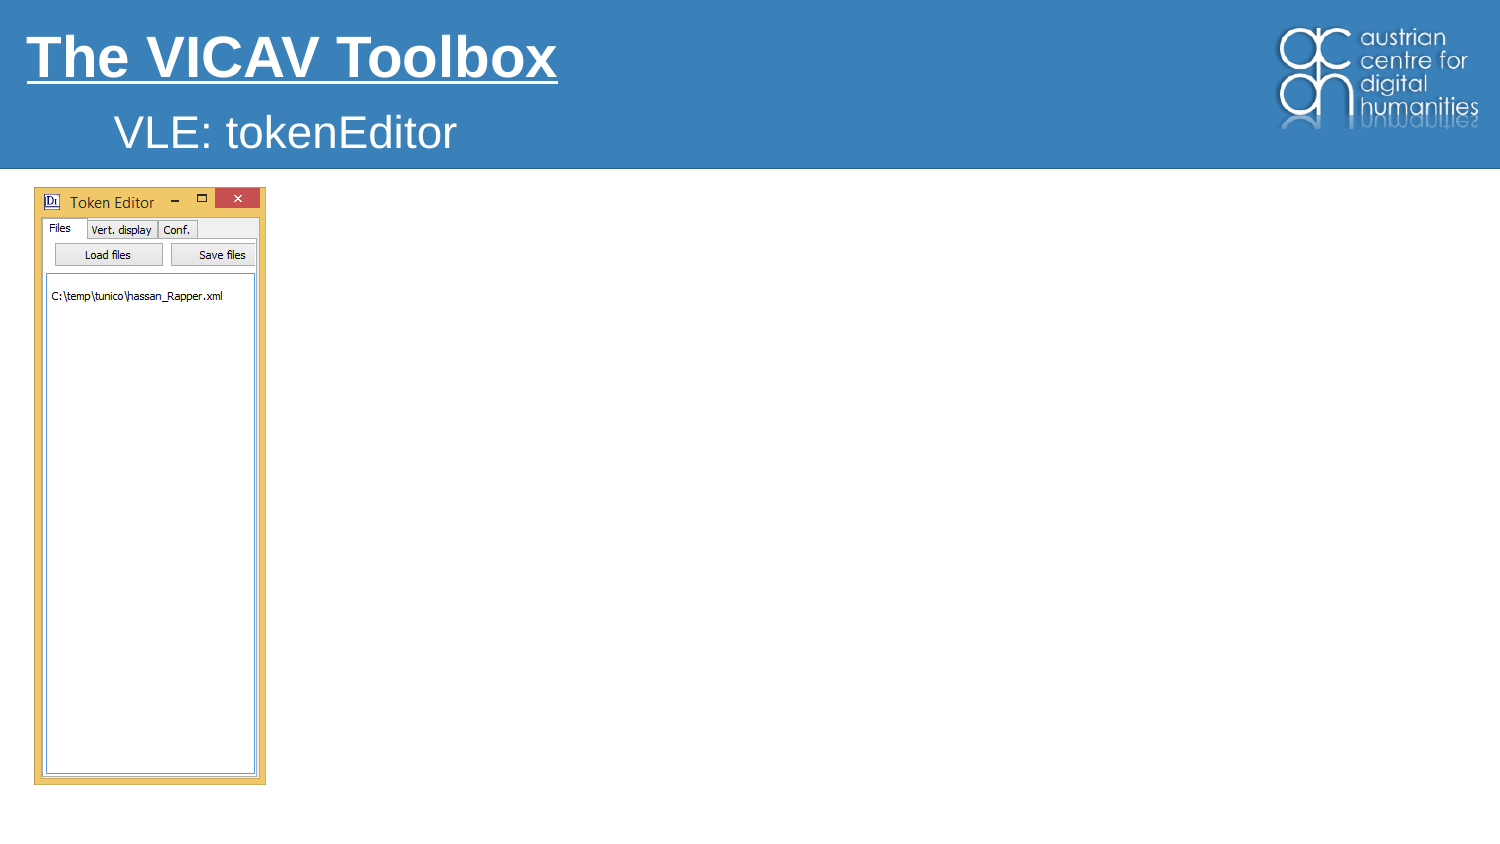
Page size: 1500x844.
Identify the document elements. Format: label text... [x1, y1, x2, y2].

list VLE: tokenEditor [98, 87, 1449, 164]
picture [1362, 23, 1480, 129]
title The VICAV Toolbox [11, 0, 1362, 89]
picture [33, 187, 266, 785]
